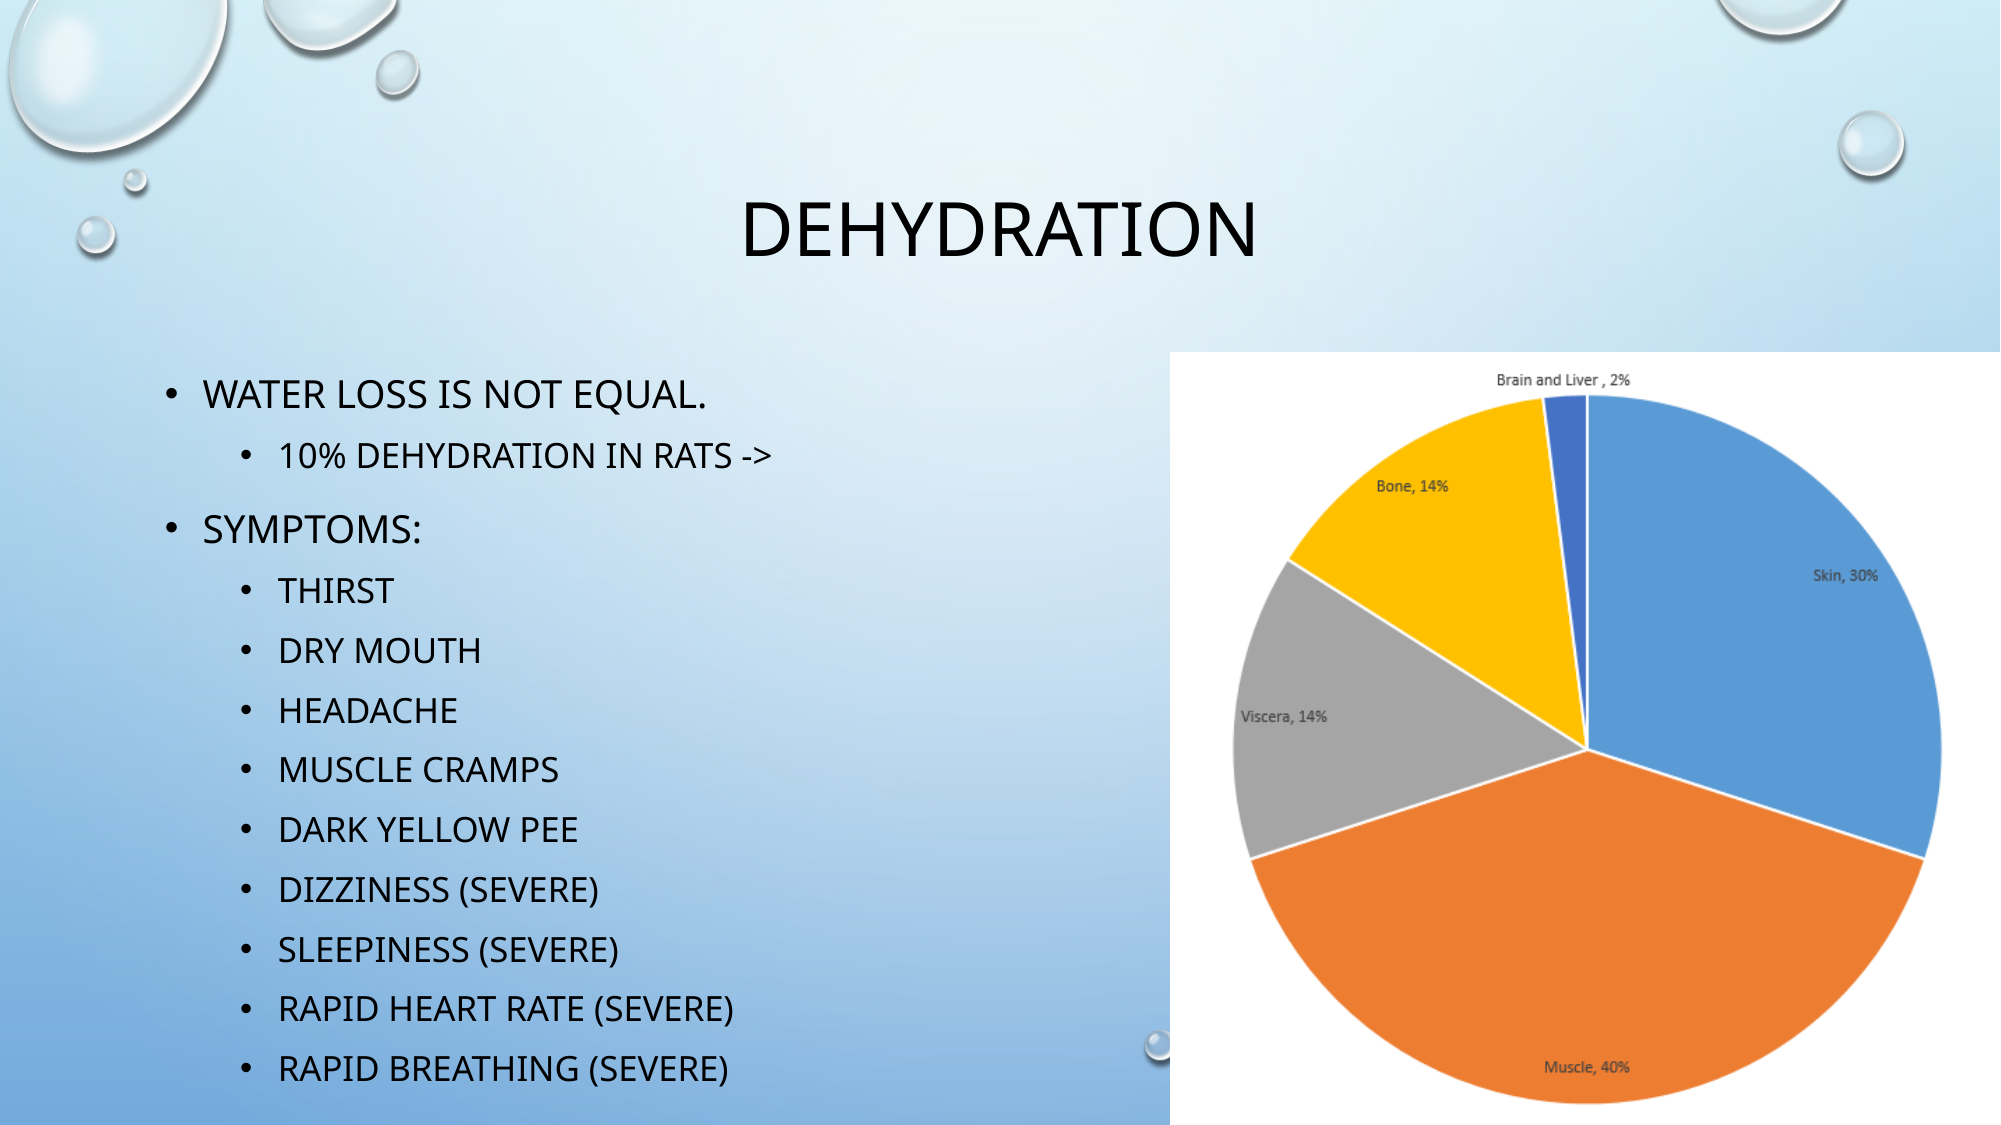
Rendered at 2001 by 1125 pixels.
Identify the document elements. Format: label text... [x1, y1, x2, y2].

title Dehydration [149, 101, 1851, 364]
list Water loss is not equal. 10% dehydration in rats -> Symptoms: Thirst Dry mouth Headache Muscle cramps Dark yellow pee Dizziness (severe) Sleepiness (severe) Rapid heart rate (severe) Rapid breathing (severe) [149, 352, 795, 1111]
picture [0, 0, 2000, 1125]
